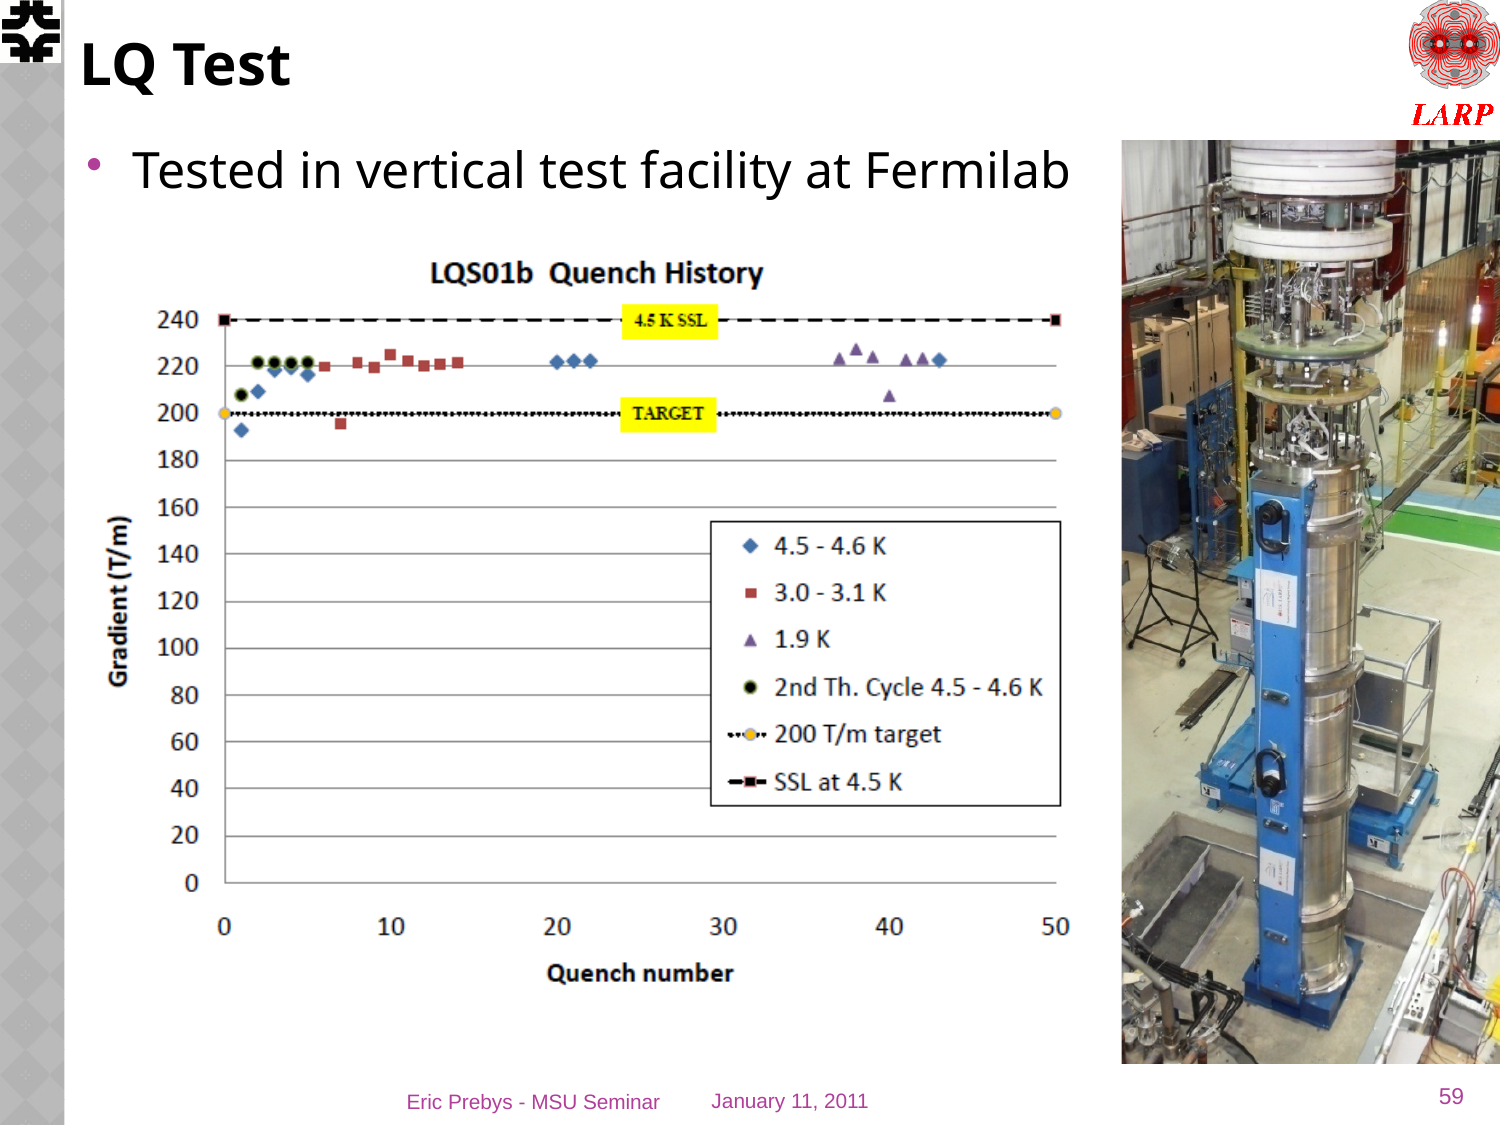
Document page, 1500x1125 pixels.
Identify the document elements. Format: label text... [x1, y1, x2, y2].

picture [1406, 0, 1500, 125]
slide_number 59 [1367, 1075, 1465, 1110]
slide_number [696, 1075, 1025, 1114]
footer Eric Prebys - MSU Seminar [75, 1075, 675, 1114]
table_cell Gauss [0, 0, 65, 1125]
picture [0, 0, 61, 63]
list Tested in vertical test facility at Fermilab [72, 131, 1444, 236]
picture [1121, 139, 1500, 1065]
picture [81, 253, 1108, 998]
title LQ Test [72, 24, 1428, 98]
